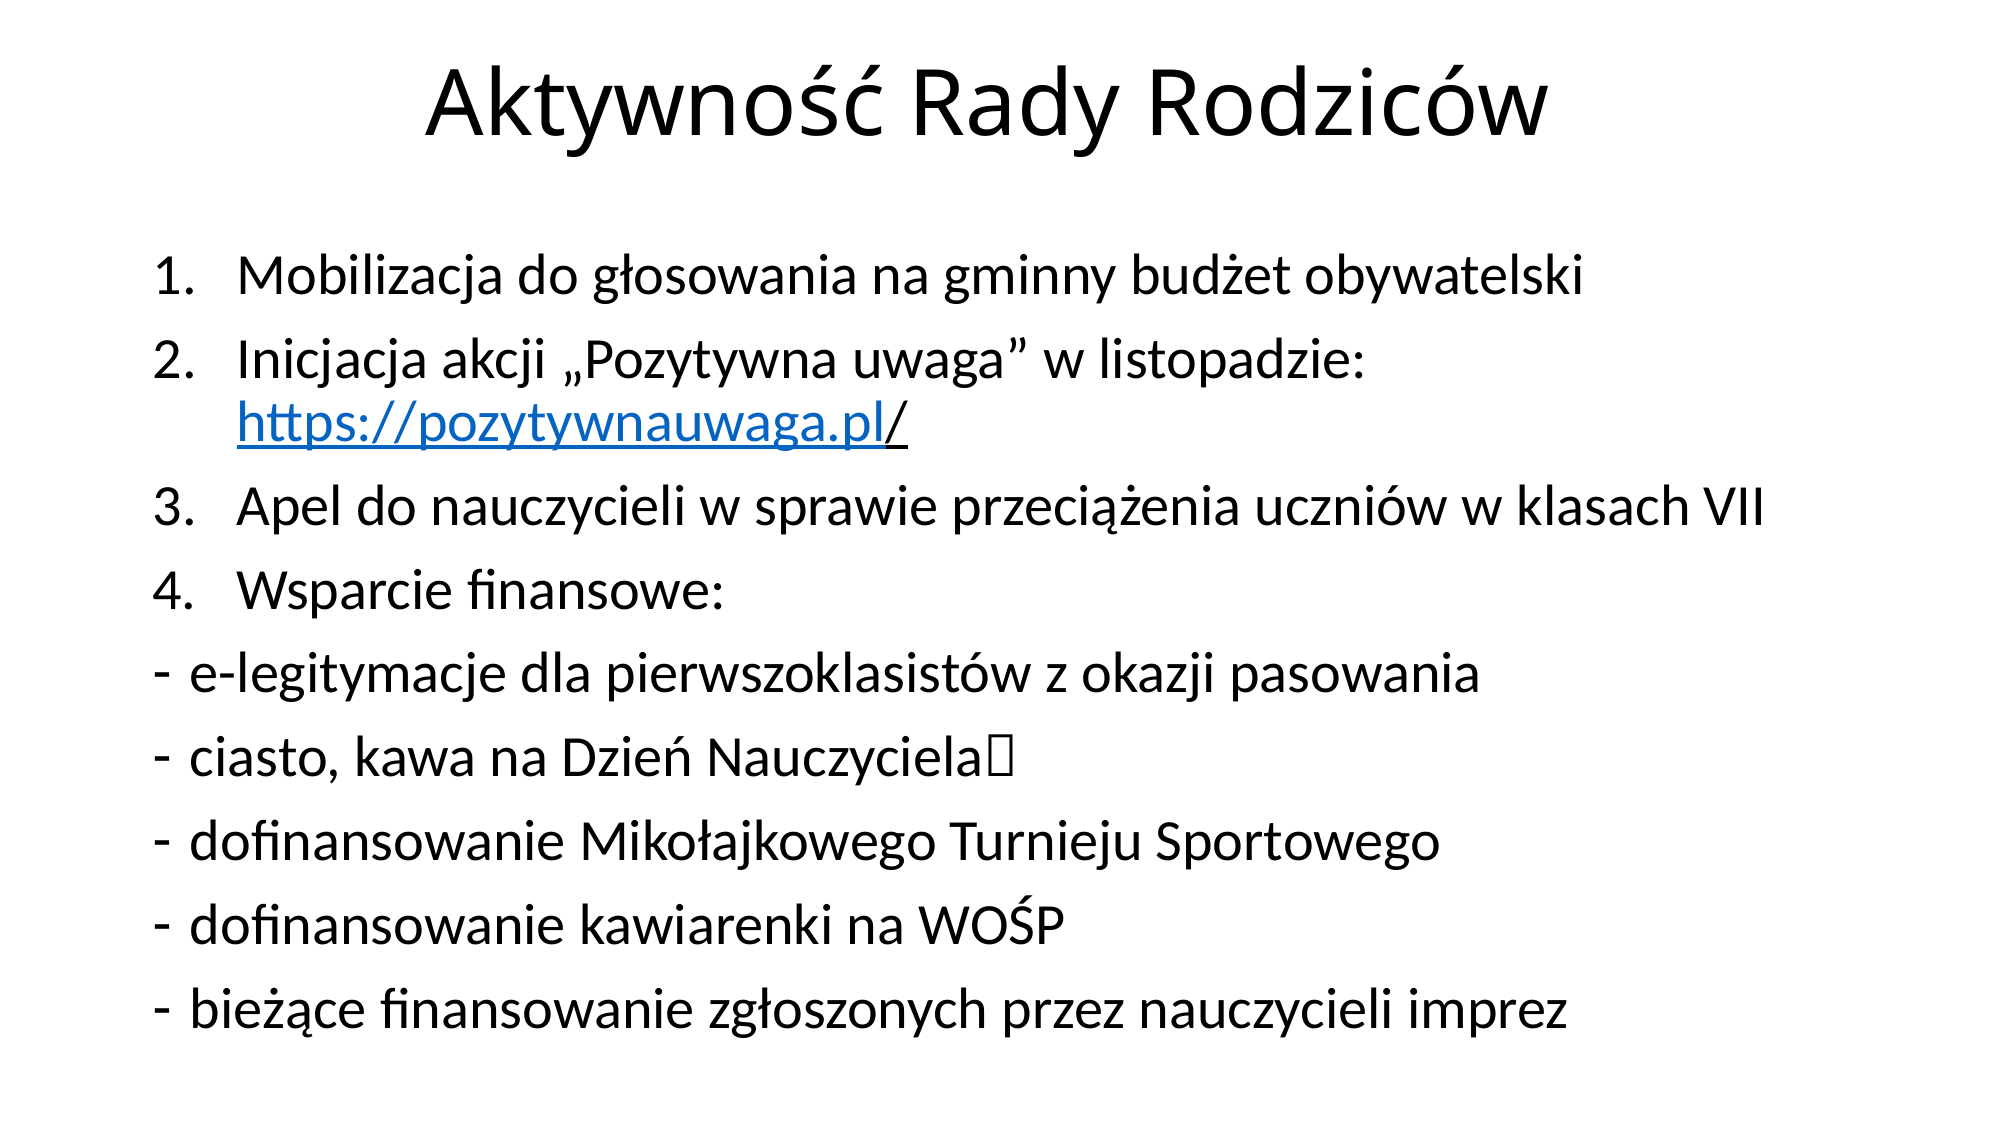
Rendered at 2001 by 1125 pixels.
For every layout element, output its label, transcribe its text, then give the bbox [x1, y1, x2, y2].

list Mobilizacja do głosowania na gminny budżet obywatelski Inicjacja akcji „Pozytywna uwaga” w listopadzie: https://pozytywnauwaga.pl/ Apel do nauczycieli w sprawie przeciążenia uczniów w klasach VII 4. Wsparcie finansowe: e-legitymacje dla pierwszoklasistów z okazji pasowania ciasto, kawa na Dzień Nauczyciela dofinansowanie Mikołajkowego Turnieju Sportowego dofinansowanie kawiarenki na WOŚP bieżące finansowanie zgłoszonych przez nauczycieli imprez [137, 237, 1863, 1051]
title Aktywność Rady Rodziców [137, 52, 1863, 237]
